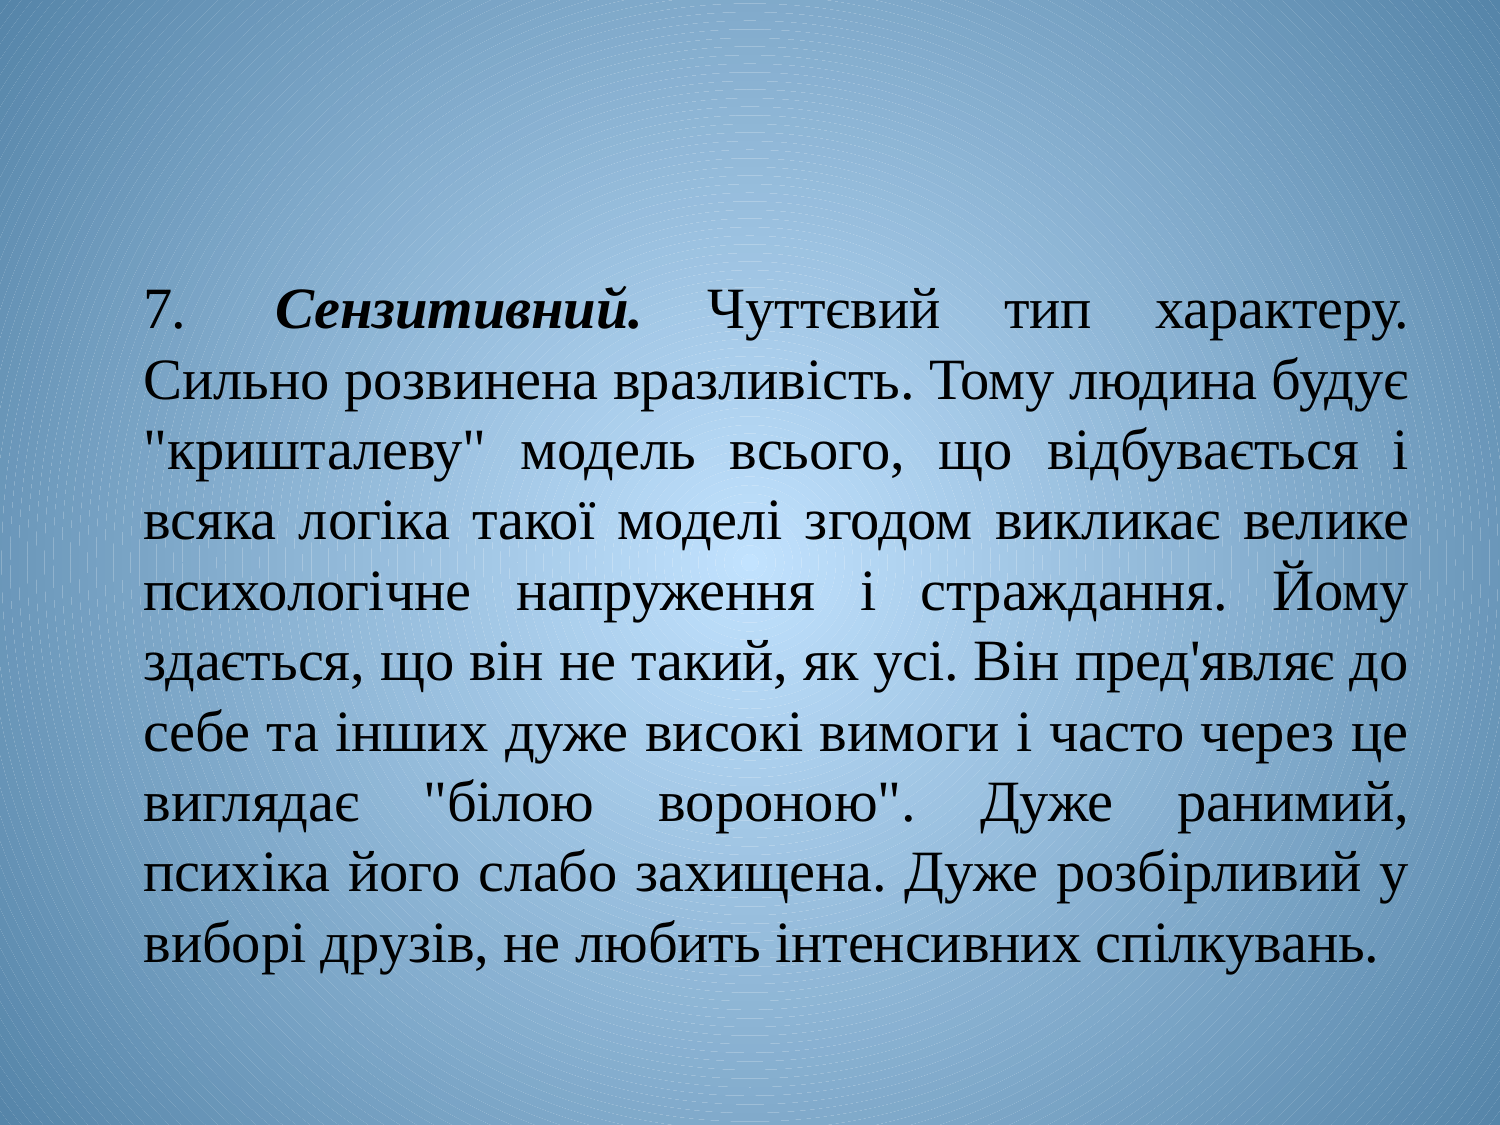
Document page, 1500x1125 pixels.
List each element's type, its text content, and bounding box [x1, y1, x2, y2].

list 7. Сензитивний. Чуттєвий тип характеру. Сильно розвинена вразливість. Тому людина будує "кришталеву" модель всього, що відбувається і всяка логіка такої моделі згодом викликає велике психологічне напруження і страждання. Йому здається, що він не такий, як усі. Він пред'являє до себе та інших дуже високі вимоги і часто через це виглядає "білою вороною". Дуже ранимий, психіка його слабо захищена. Дуже розбірливий у виборі друзів, не любить інтенсивних спілкувань. [75, 262, 1425, 1005]
